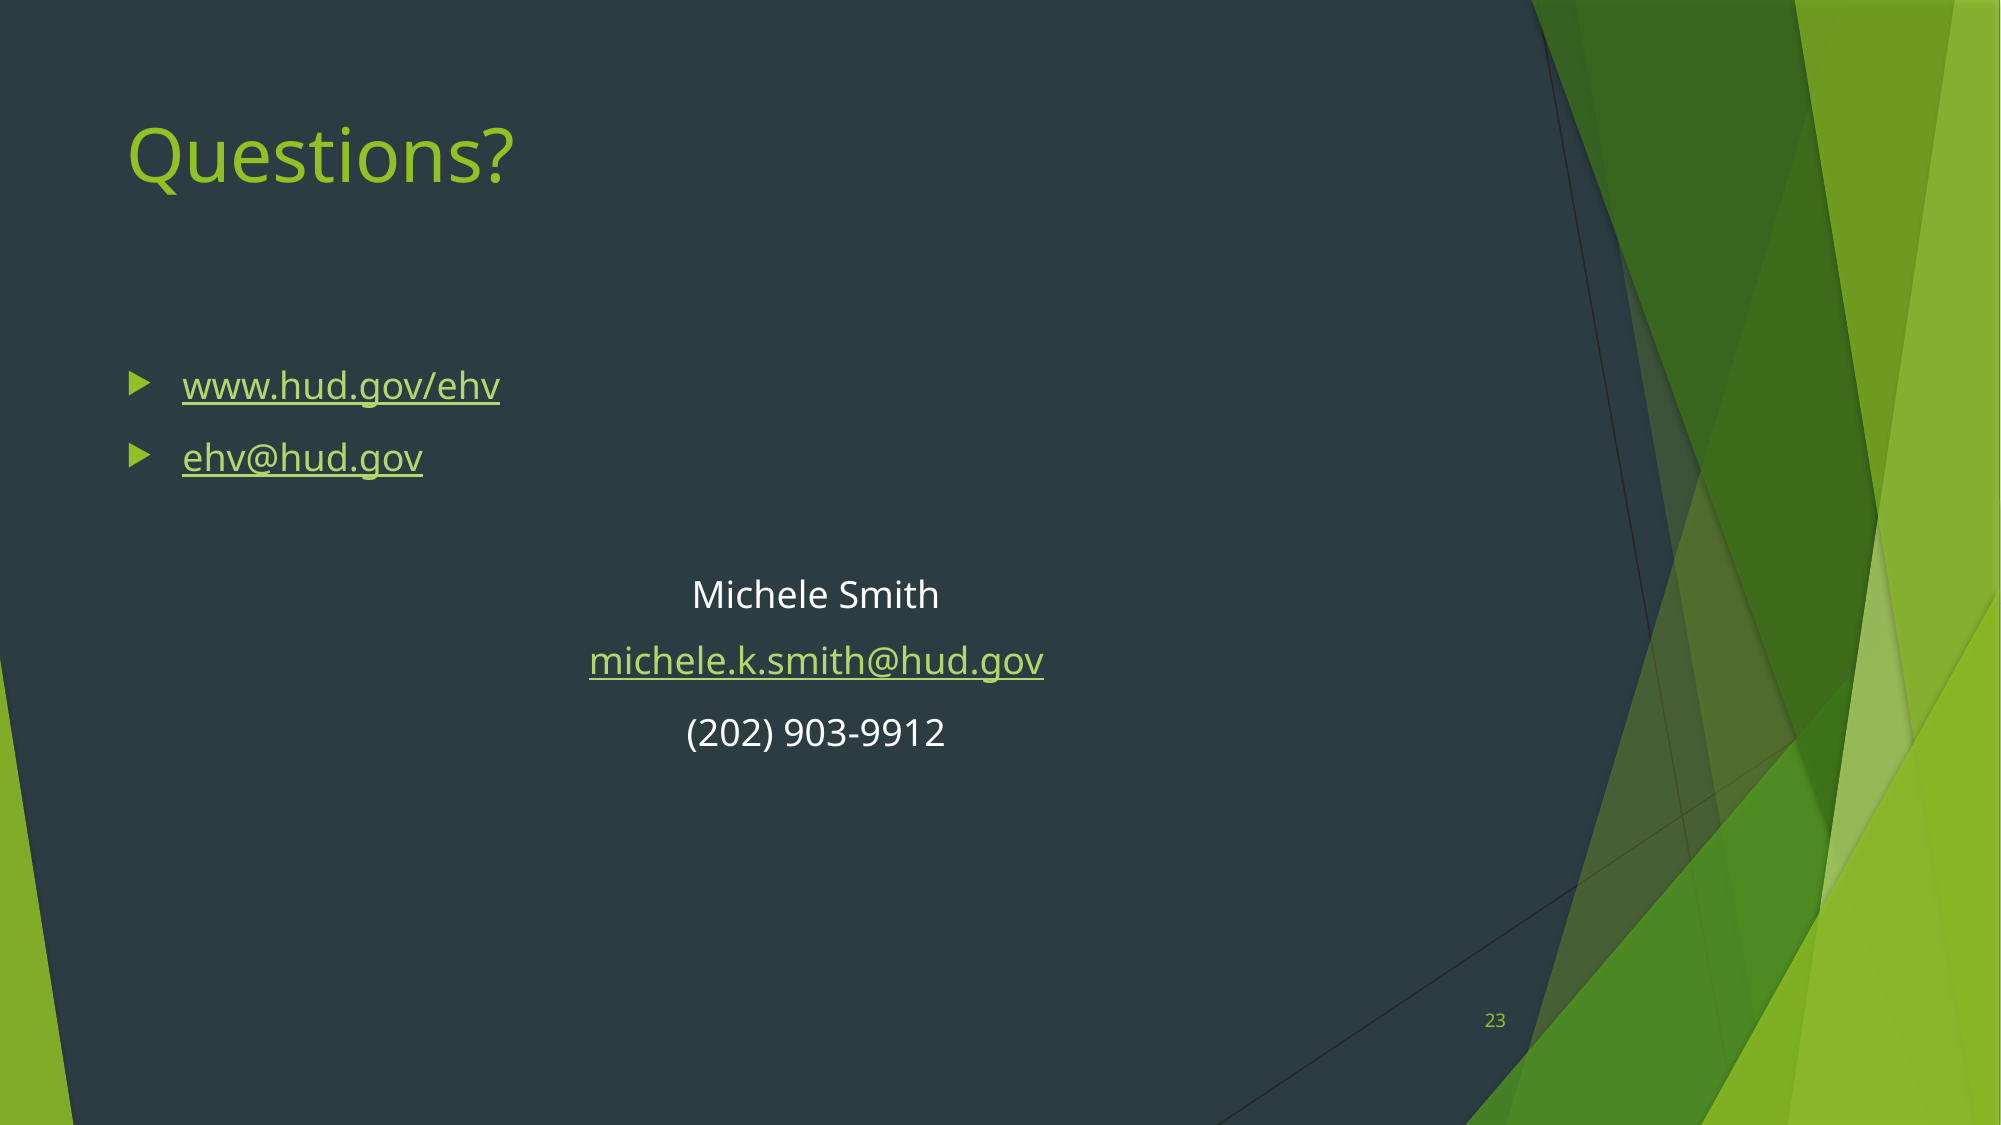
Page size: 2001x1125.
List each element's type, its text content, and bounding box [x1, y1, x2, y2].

title Questions? [111, 99, 1522, 317]
slide_number 23 [1409, 991, 1522, 1051]
list www.hud.gov/ehv ehv@hud.gov Michele Smith michele.k.smith@hud.gov (202) 903-9912 [111, 354, 1522, 992]
